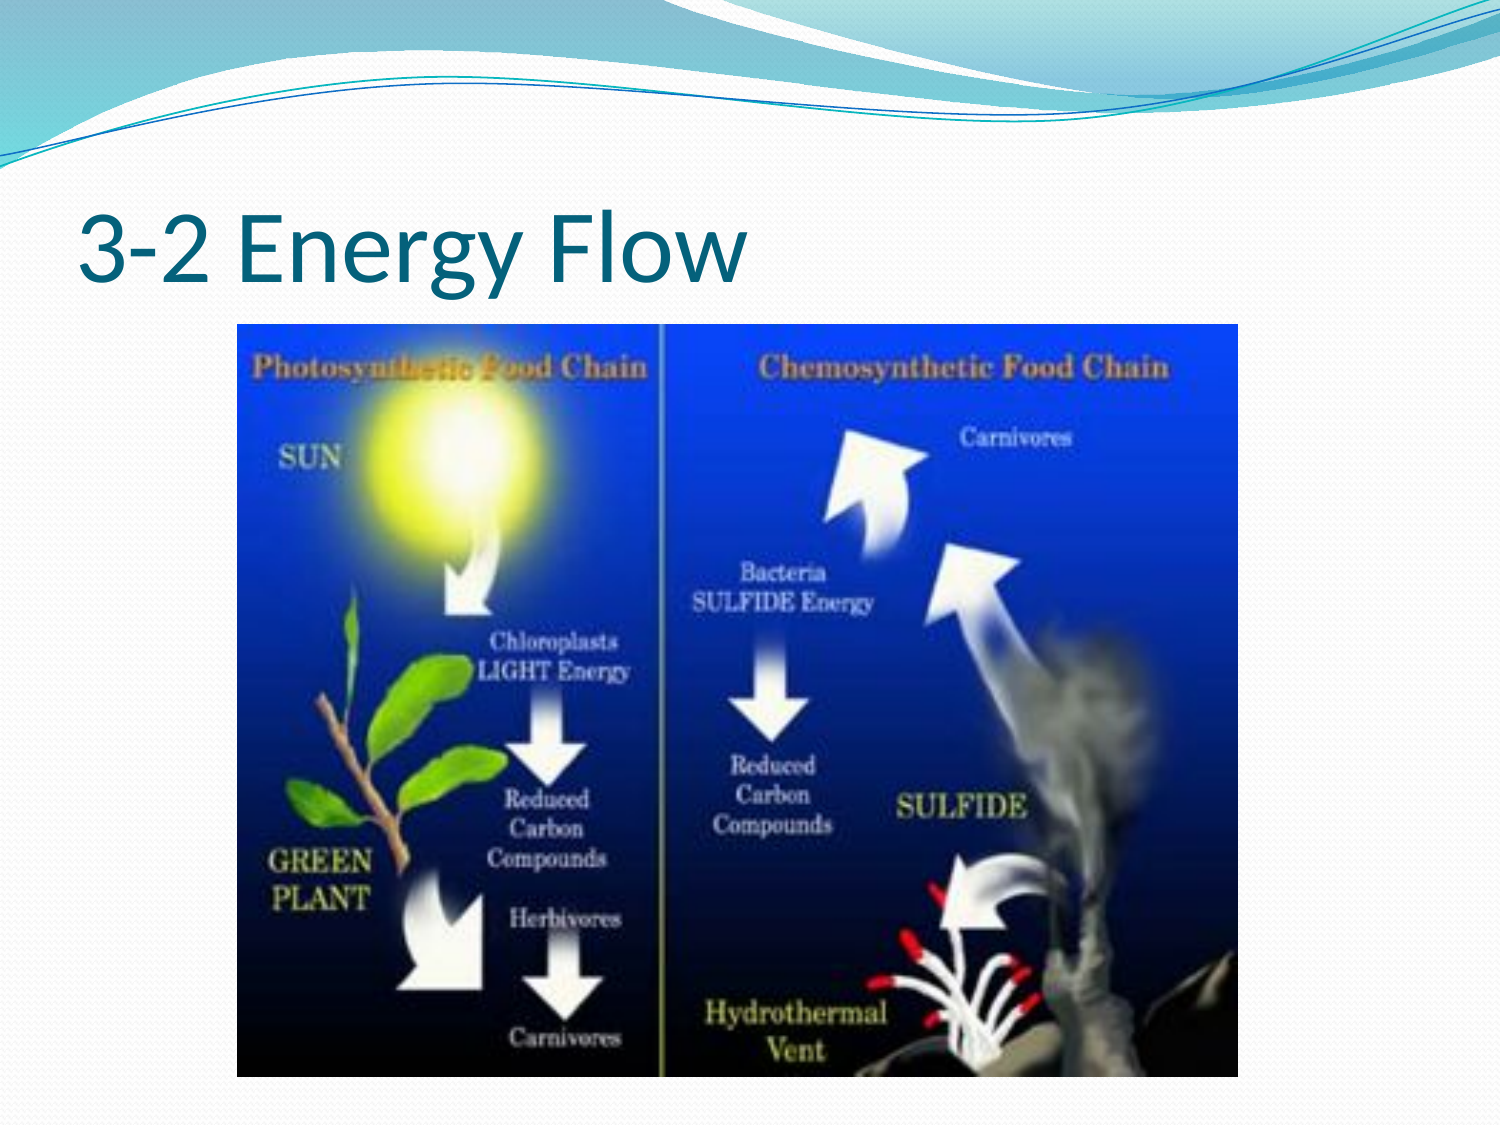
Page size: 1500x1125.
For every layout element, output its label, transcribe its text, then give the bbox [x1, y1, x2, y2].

picture [237, 324, 1238, 1077]
title 3-2 Energy Flow [75, 115, 1425, 303]
